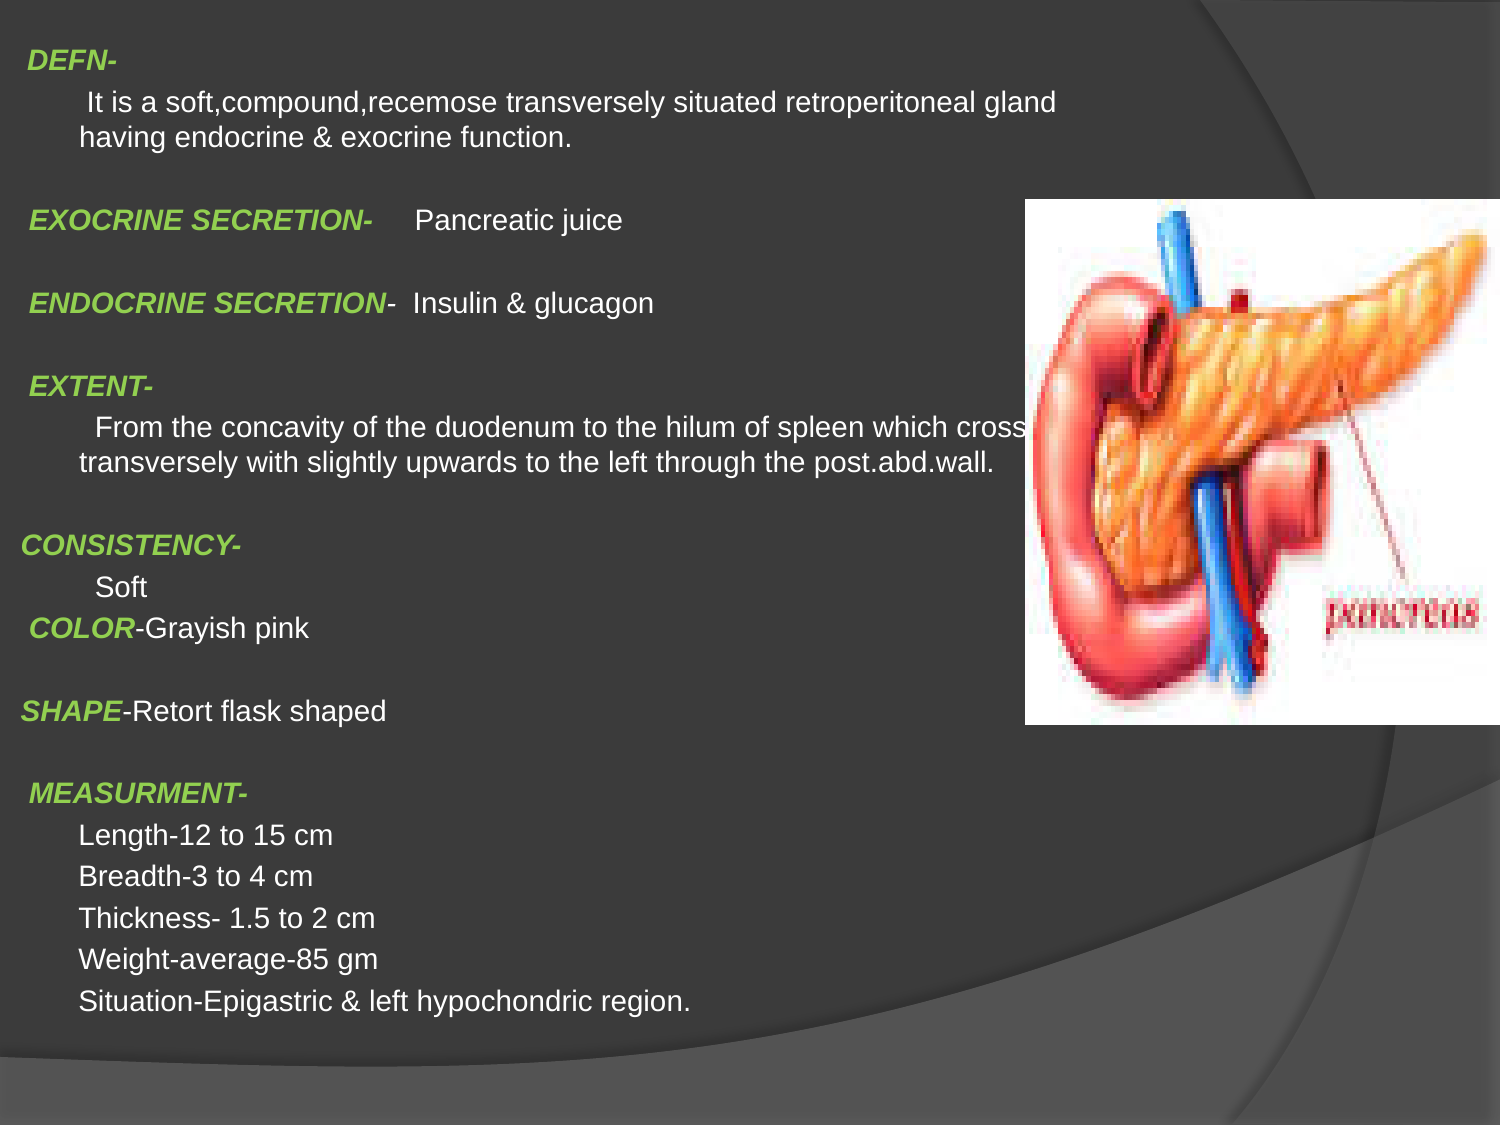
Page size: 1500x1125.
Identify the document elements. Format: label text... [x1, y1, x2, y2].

list DEFN- It is a soft,compound,recemose transversely situated retroperitoneal gland having endocrine & exocrine function. EXOCRINE SECRETION- Pancreatic juice ENDOCRINE SECRETION- Insulin & glucagon EXTENT- From the concavity of the duodenum to the hilum of spleen which crosses transversely with slightly upwards to the left through the post.abd.wall. CONSISTENCY- Soft COLOR-Grayish pink SHAPE-Retort flask shaped MEASURMENT- Length-12 to 15 cm Breadth-3 to 4 cm Thickness- 1.5 to 2 cm Weight-average-85 gm Situation-Epigastric & left hypochondric region. [0, 0, 1088, 1125]
picture [1024, 199, 1500, 726]
